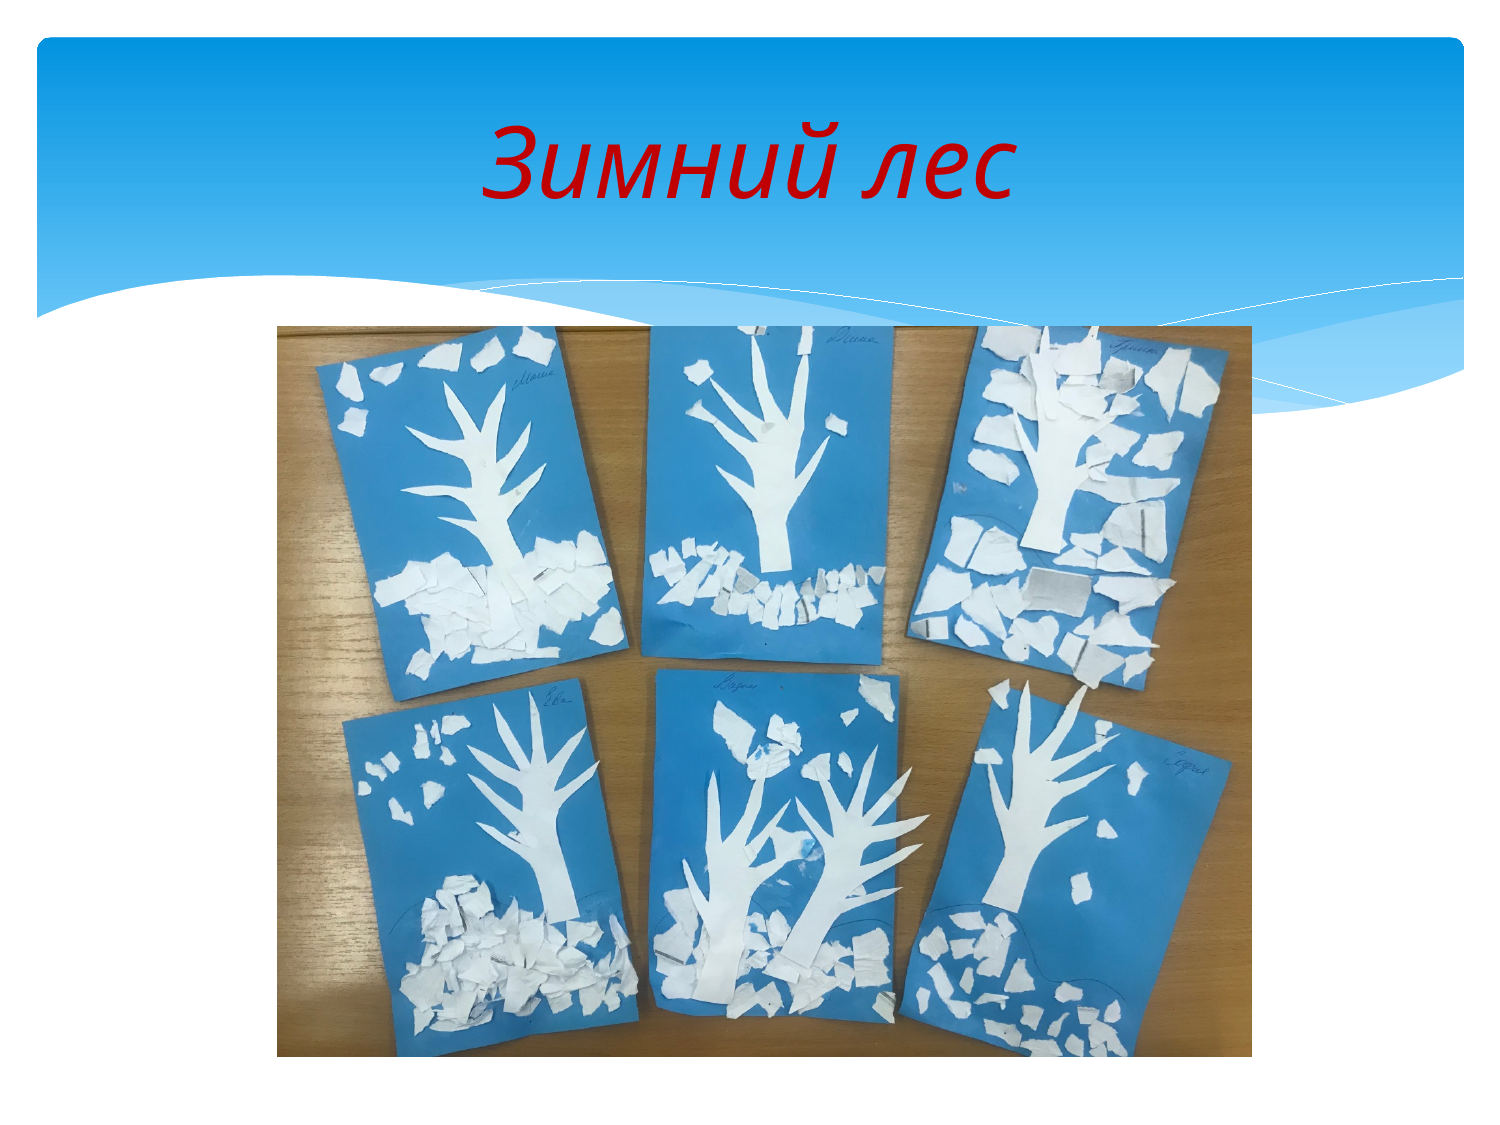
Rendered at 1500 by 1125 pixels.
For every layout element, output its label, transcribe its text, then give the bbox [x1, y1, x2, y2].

title Зимний лес [75, 55, 1425, 261]
picture [277, 326, 1253, 1058]
